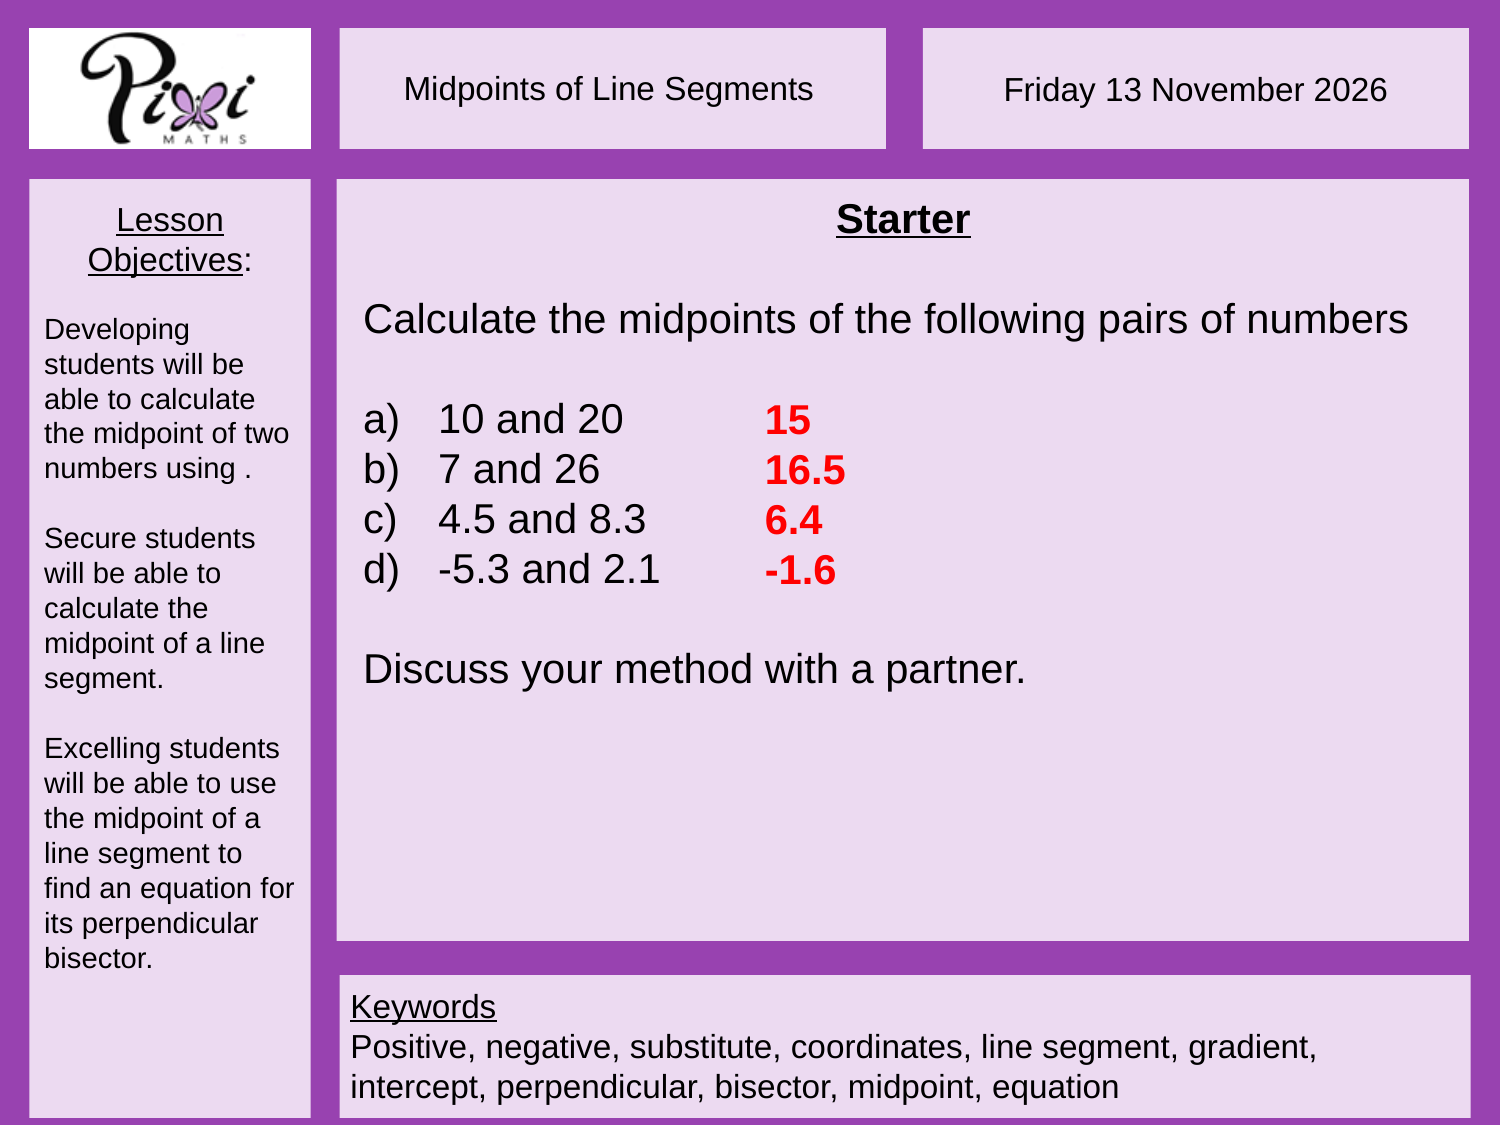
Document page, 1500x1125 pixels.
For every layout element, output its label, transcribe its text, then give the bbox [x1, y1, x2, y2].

text_box 15 16.5 6.4 -1.6 [750, 385, 1140, 601]
text_box Starter Calculate the midpoints of the following pairs of numbers 10 and 20 7 and 26 4.5 and 8.3 -5.3 and 2.1 Discuss your method with a partner. [348, 184, 1459, 700]
picture [0, 0, 1500, 1125]
